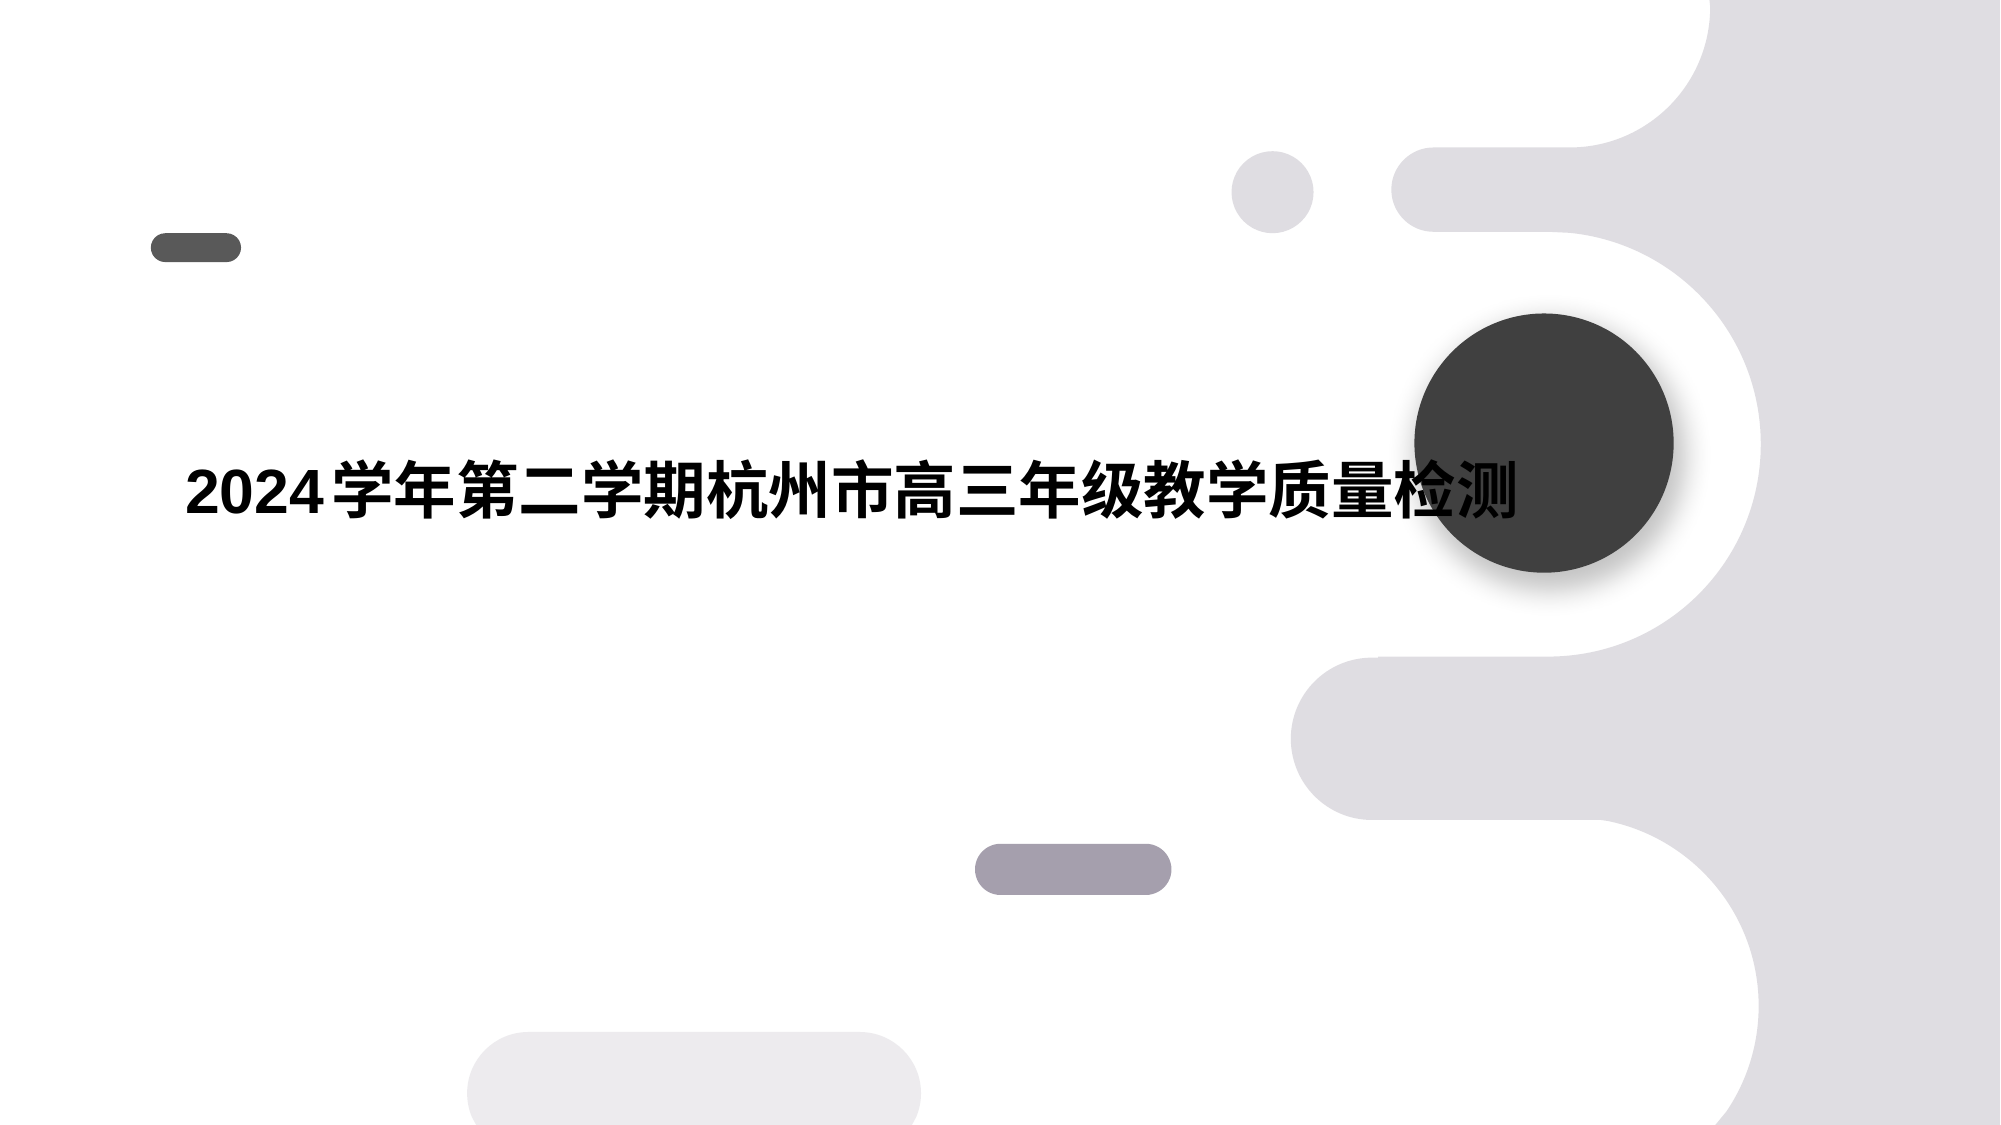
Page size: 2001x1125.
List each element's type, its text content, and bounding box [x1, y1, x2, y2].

title 2024学年第二学期杭州市高三年级教学质量检测 [185, 359, 1544, 622]
